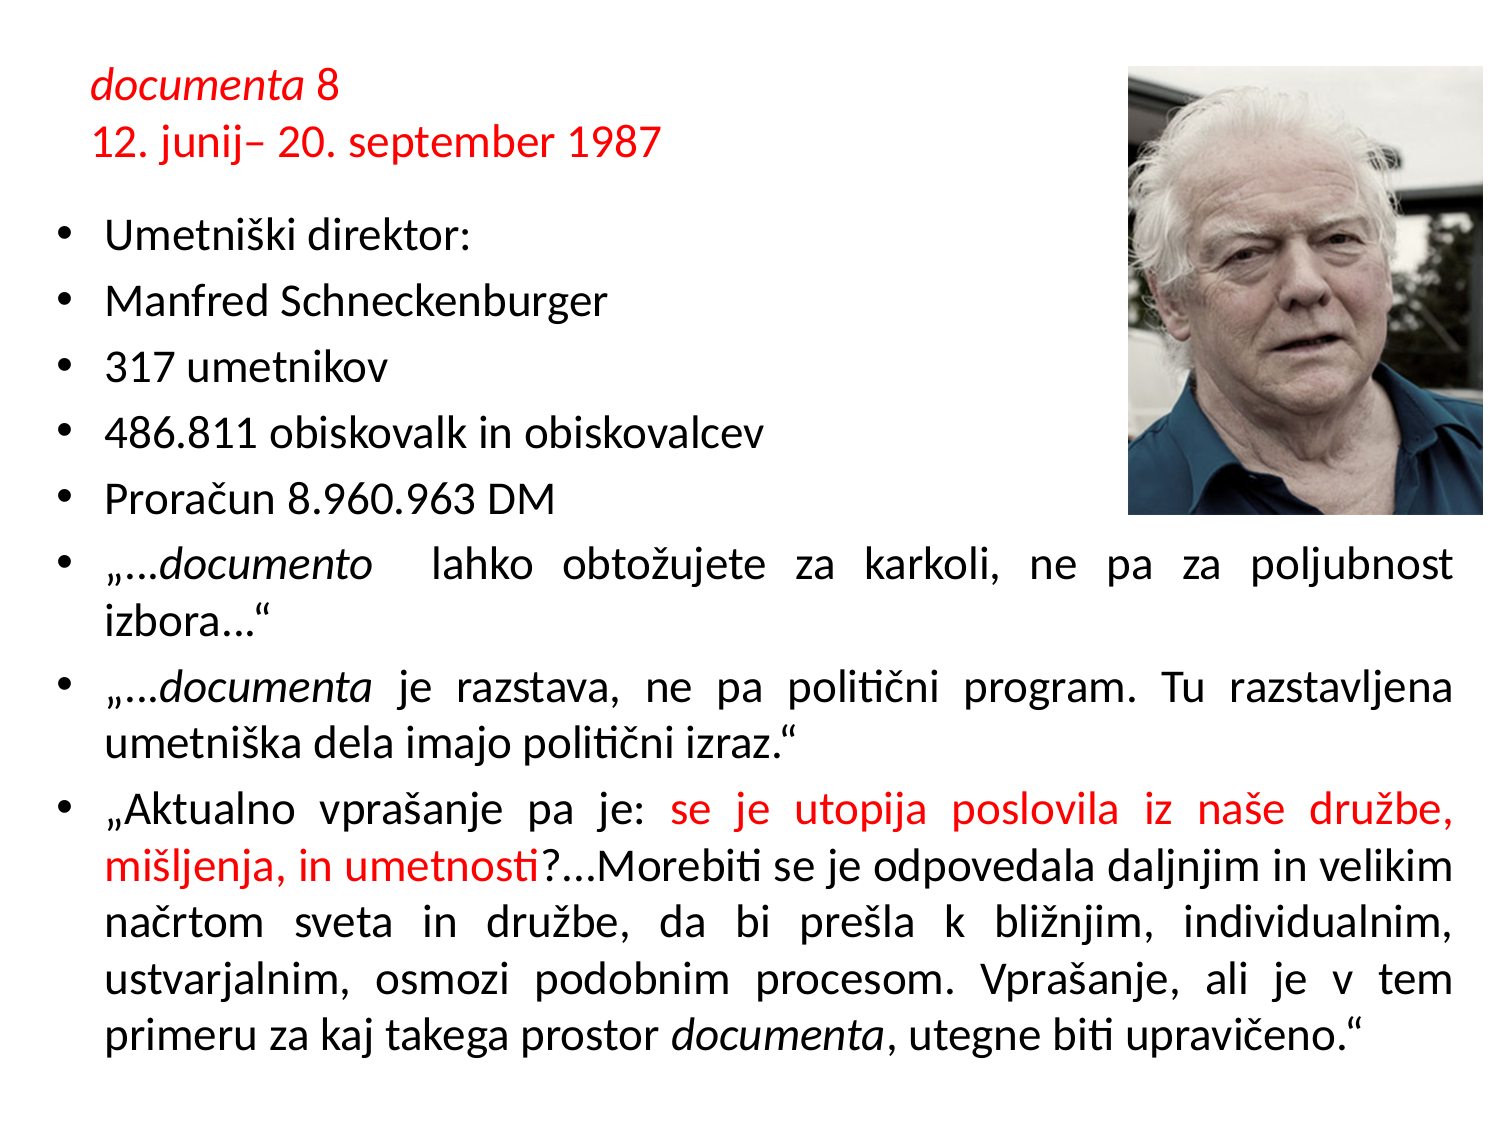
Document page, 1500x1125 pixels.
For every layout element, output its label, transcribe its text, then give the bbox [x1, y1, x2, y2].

picture [1127, 66, 1484, 515]
list Umetniški direktor: Manfred Schneckenburger 317 umetnikov 486.811 obiskovalk in obiskovalcev Proračun 8.960.963 DM „...documento lahko obtožujete za karkoli, ne pa za poljubnost izbora...“ „...documenta je razstava, ne pa politični program. Tu razstavljena umetniška dela imajo politični izraz.“ „Aktualno vprašanje pa je: se je utopija poslovila iz naše družbe, mišljenja, in umetnosti?...Morebiti se je odpovedala daljnjim in velikim načrtom sveta in družbe, da bi prešla k bližnjim, individualnim, ustvarjalnim, osmozi podobnim procesom. Vprašanje, ali je v tem primeru za kaj takega prostor documenta, utegne biti upravičeno.“ [41, 196, 1471, 1094]
title documenta 8 12. junij– 20. september 1987 [75, 45, 1425, 196]
